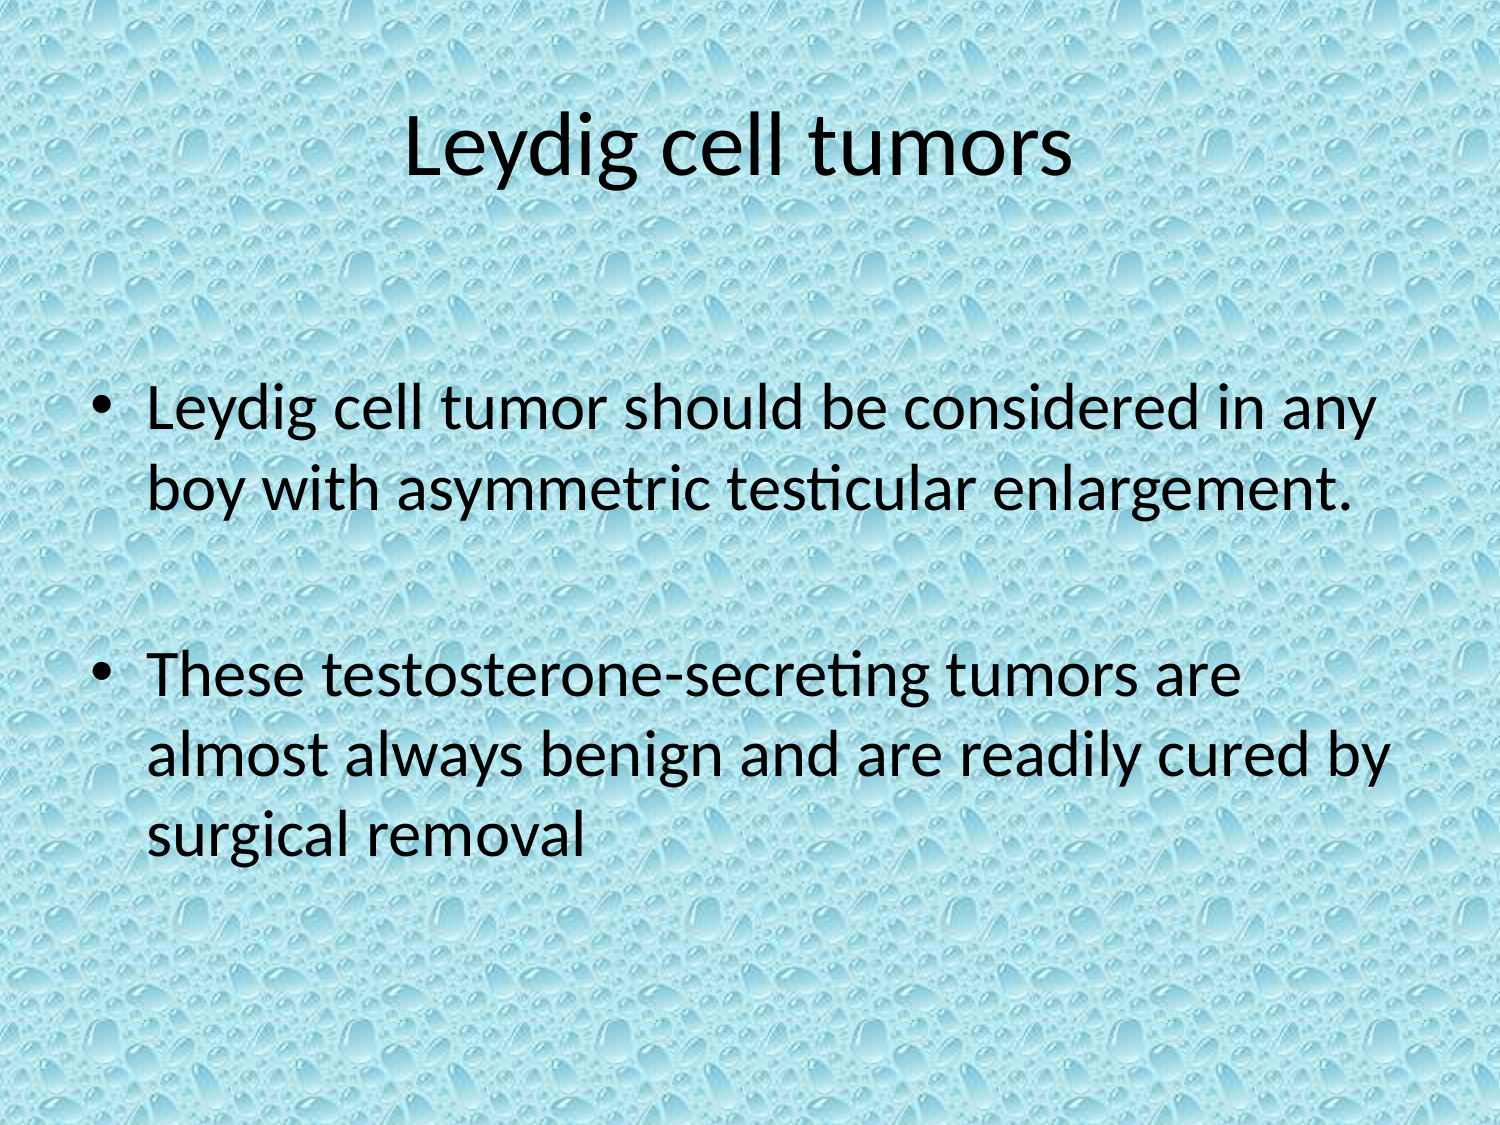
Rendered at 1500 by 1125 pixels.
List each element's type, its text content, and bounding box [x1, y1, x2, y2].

picture [0, 0, 1500, 1125]
list Leydig cell tumor should be considered in any boy with asymmetric testicular enlargement. These testosterone-secreting tumors are almost always benign and are readily cured by surgical removal [75, 262, 1425, 1005]
title Leydig cell tumors [75, 45, 1425, 233]
